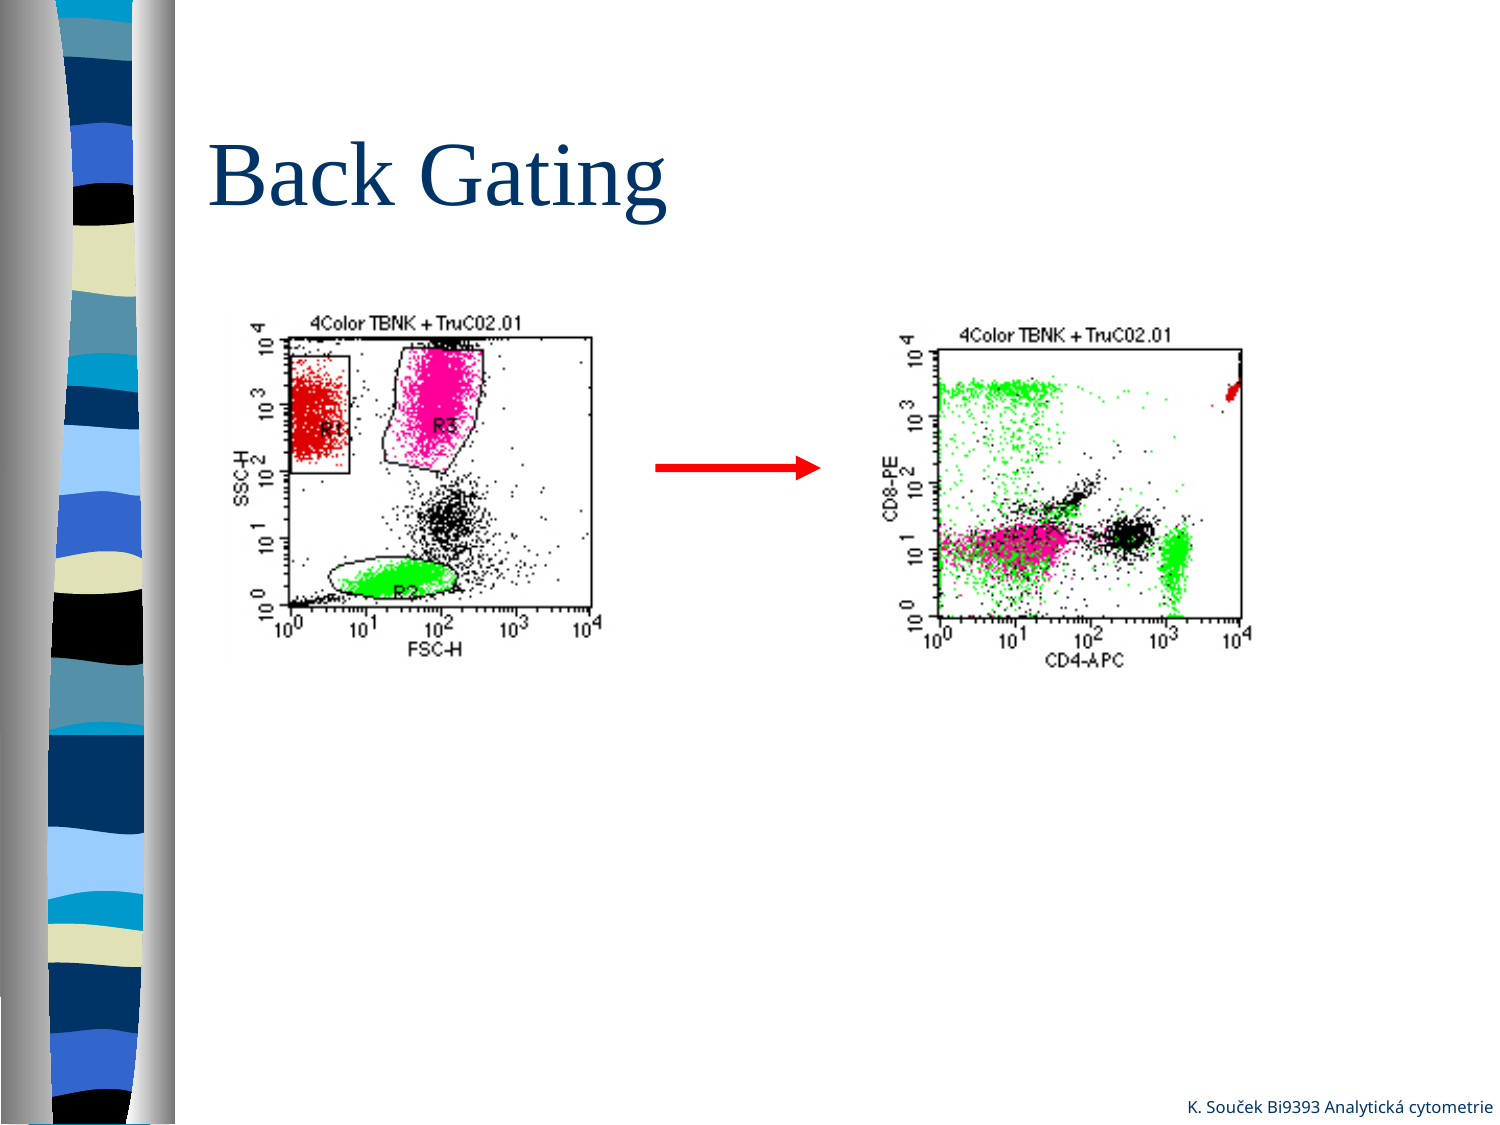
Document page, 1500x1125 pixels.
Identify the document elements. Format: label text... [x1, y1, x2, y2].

picture [879, 325, 1264, 673]
picture [229, 314, 614, 661]
title Back Gating [192, 75, 1468, 263]
text_box [655, 461, 821, 475]
text_box K. Souček Bi9393 Analytická cytometrie [1172, 1089, 1500, 1125]
